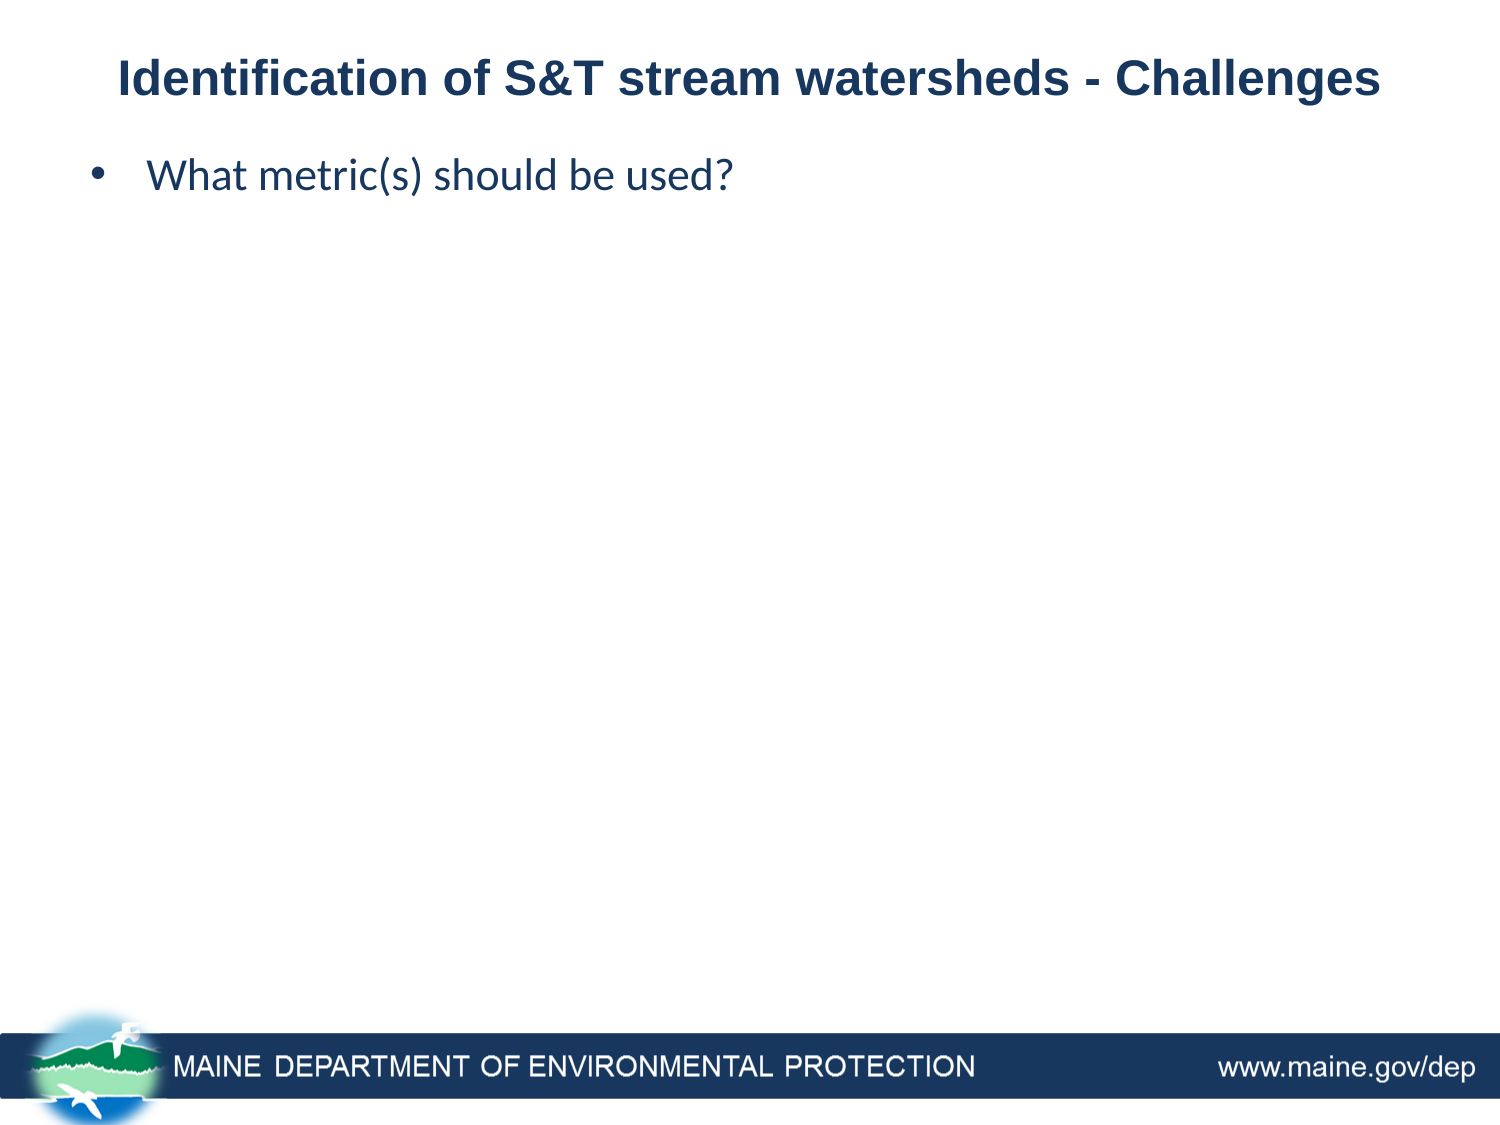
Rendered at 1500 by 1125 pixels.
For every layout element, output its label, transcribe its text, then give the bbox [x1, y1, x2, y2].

picture [0, 999, 1500, 1125]
list What metric(s) should be used? [75, 137, 1425, 988]
title Identification of S&T stream watersheds - Challenges [75, 37, 1425, 113]
